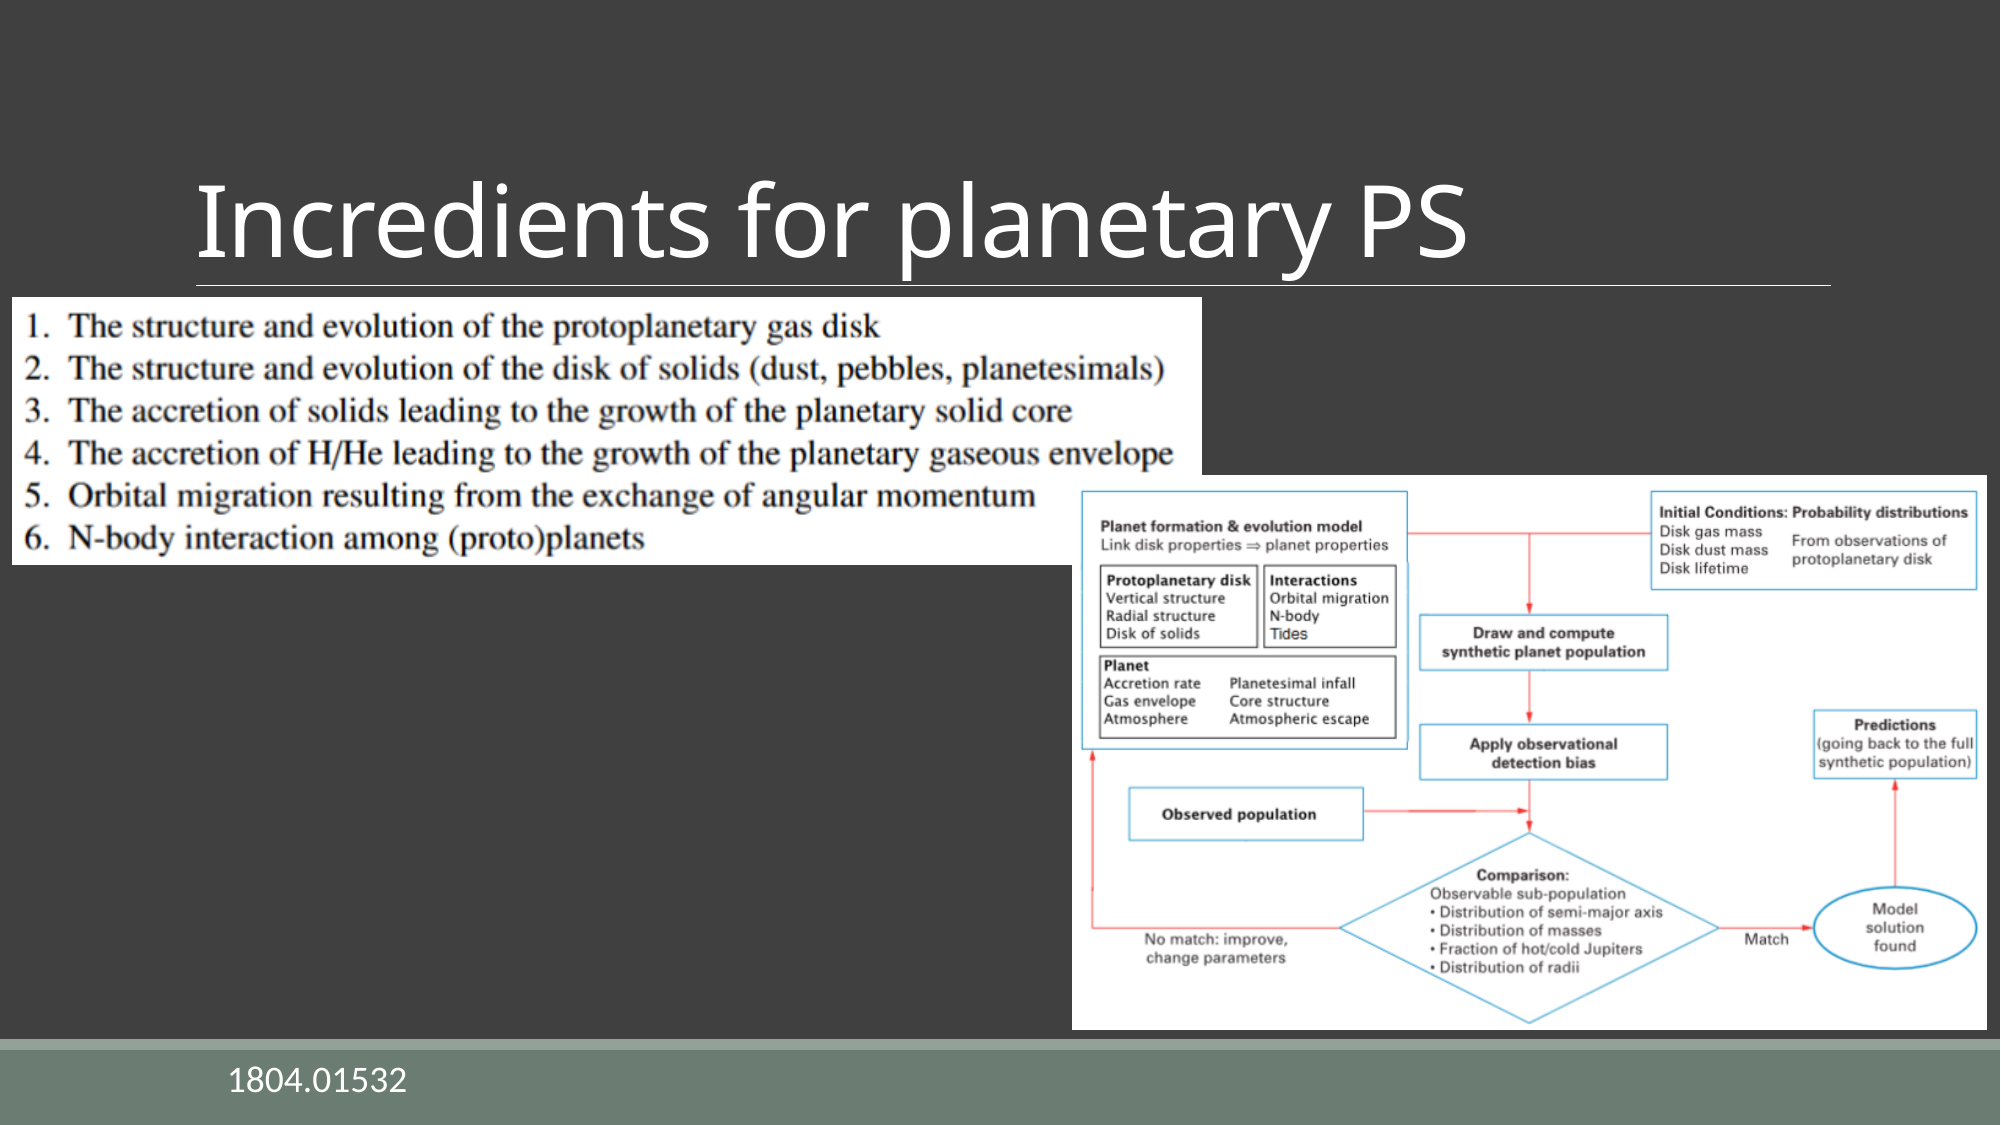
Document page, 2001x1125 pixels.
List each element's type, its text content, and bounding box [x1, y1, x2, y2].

text_box 1804.01532 [212, 1047, 423, 1108]
title Incredients for planetary PS [180, 47, 1830, 285]
picture [11, 297, 1987, 1030]
